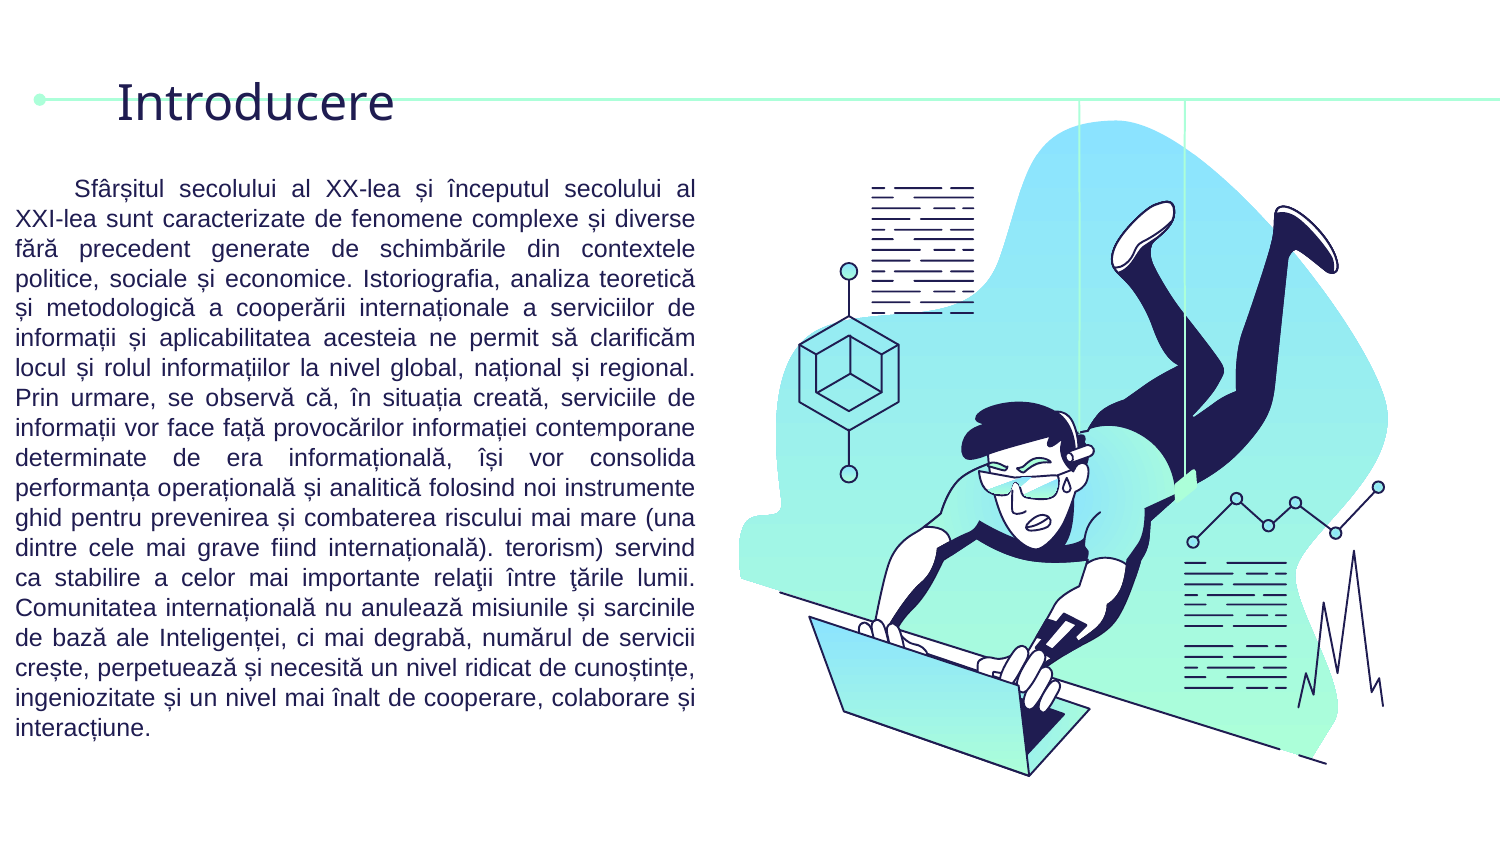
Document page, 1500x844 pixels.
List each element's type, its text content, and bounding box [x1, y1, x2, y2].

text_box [778, 99, 1386, 778]
title Introducere [102, 55, 1101, 144]
text_box [738, 514, 773, 589]
list Sfârșitul secolului al XX-lea și începutul secolului al XXI-lea sunt caracterizate de fenomene complexe și diverse fără precedent generate de schimbările din contextele politice, sociale și economice. Istoriografia, analiza teoretică și metodologică a cooperării internaționale a serviciilor de informații și aplicabilitatea acesteia ne permit să clarificăm locul și rolul informațiilor la nivel global, național și regional. Prin urmare, se observă că, în situația creată, serviciile de informații vor face față provocărilor informației contemporane determinate de era informațională, își vor consolida performanța operațională și analitică folosind noi instrumente ghid pentru prevenirea și combaterea riscului mai mare (una dintre cele mai grave fiind internațională). terorism) servind ca stabilire a celor mai importante relaţii între ţările lumii. Comunitatea internațională nu anulează misiunile și sarcinile de bază ale Inteligenței, ci mai degrabă, numărul de servicii crește, perpetuează și necesită un nivel ridicat de cunoștințe, ingeniozitate și un nivel mai înalt de cooperare, colaborare și interacțiune. [0, 157, 713, 679]
